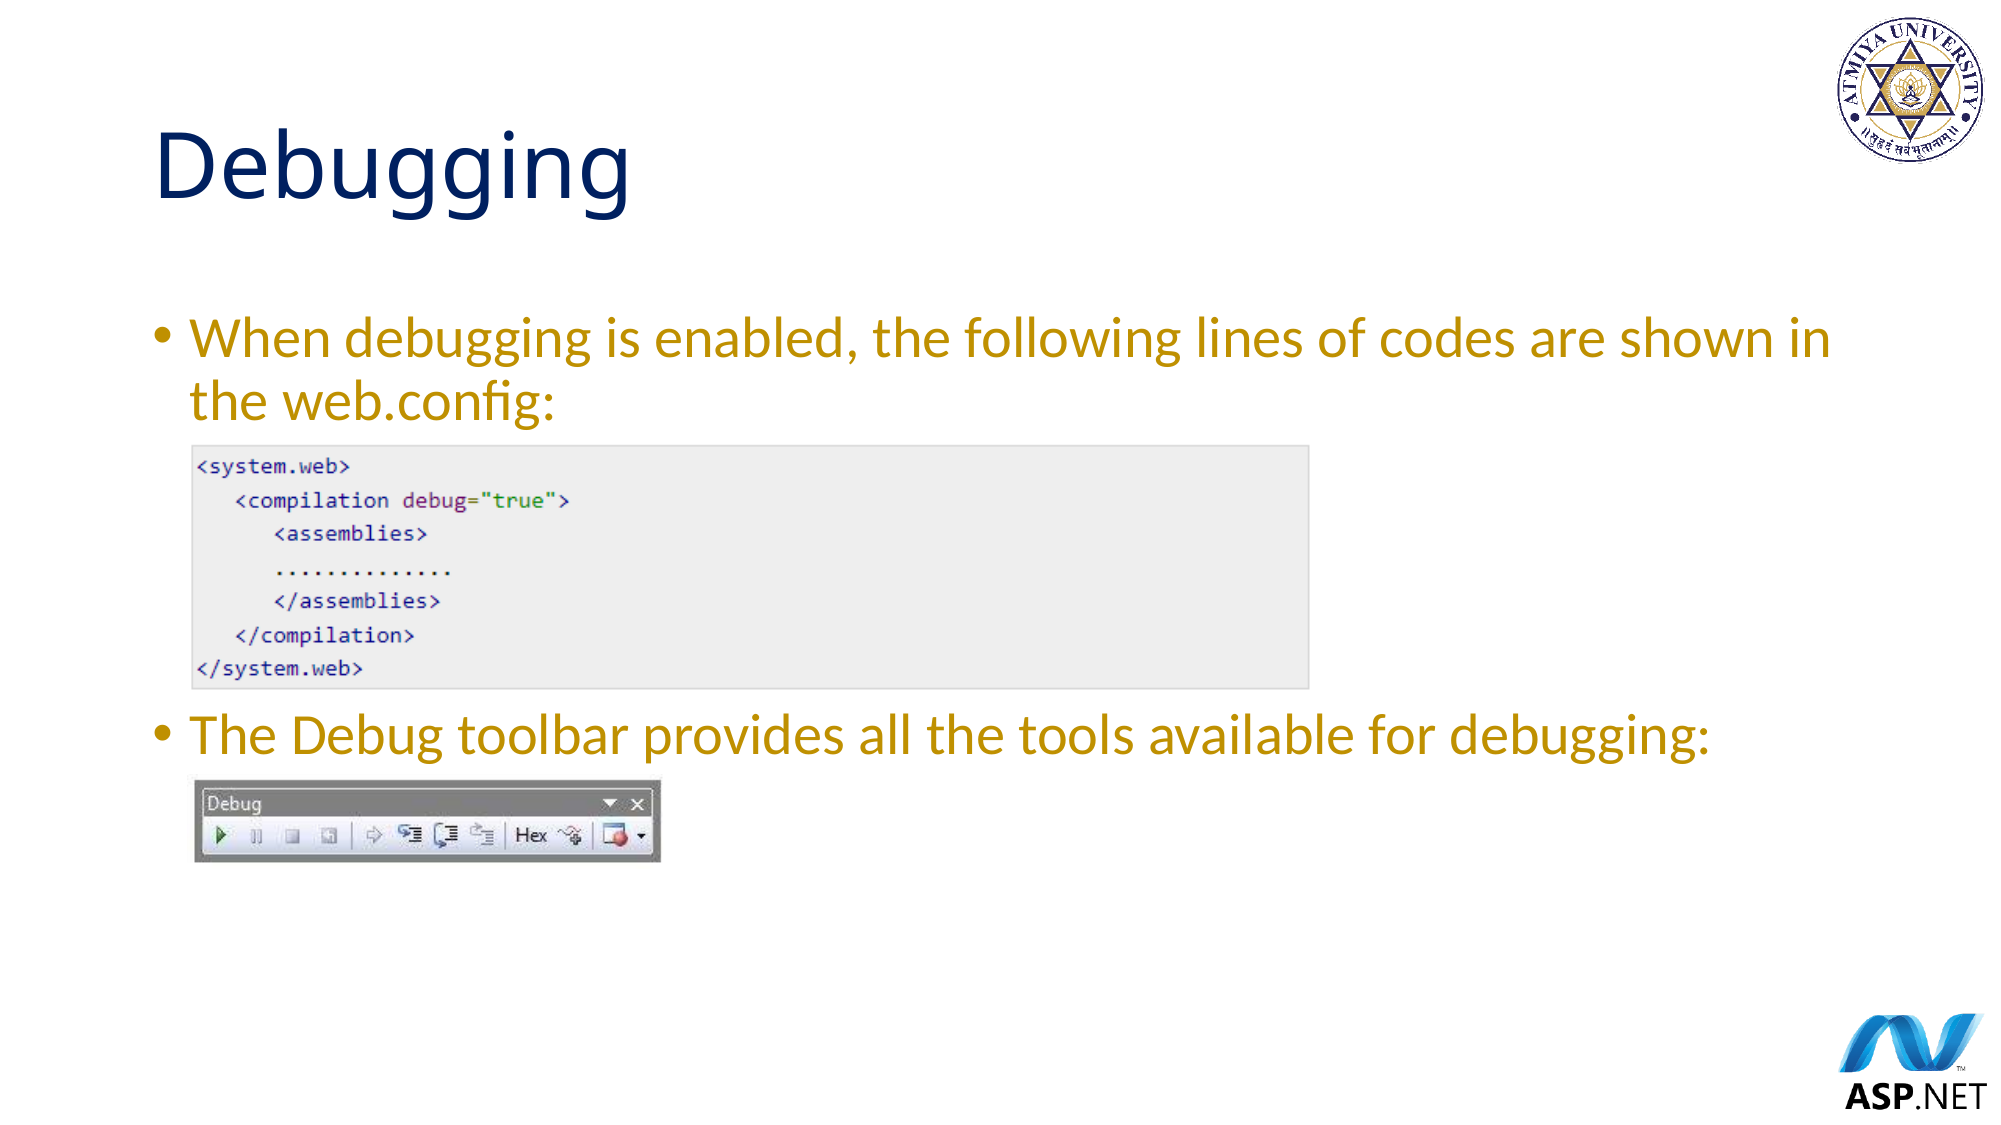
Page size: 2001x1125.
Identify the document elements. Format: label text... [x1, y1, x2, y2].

picture [187, 439, 1316, 696]
picture [1802, 979, 2000, 1125]
title Debugging [137, 59, 1863, 278]
picture [187, 774, 669, 869]
list When debugging is enabled, the following lines of codes are shown in the web.config: The Debug toolbar provides all the tools available for debugging: [137, 299, 1863, 1014]
picture [1835, 15, 1985, 164]
